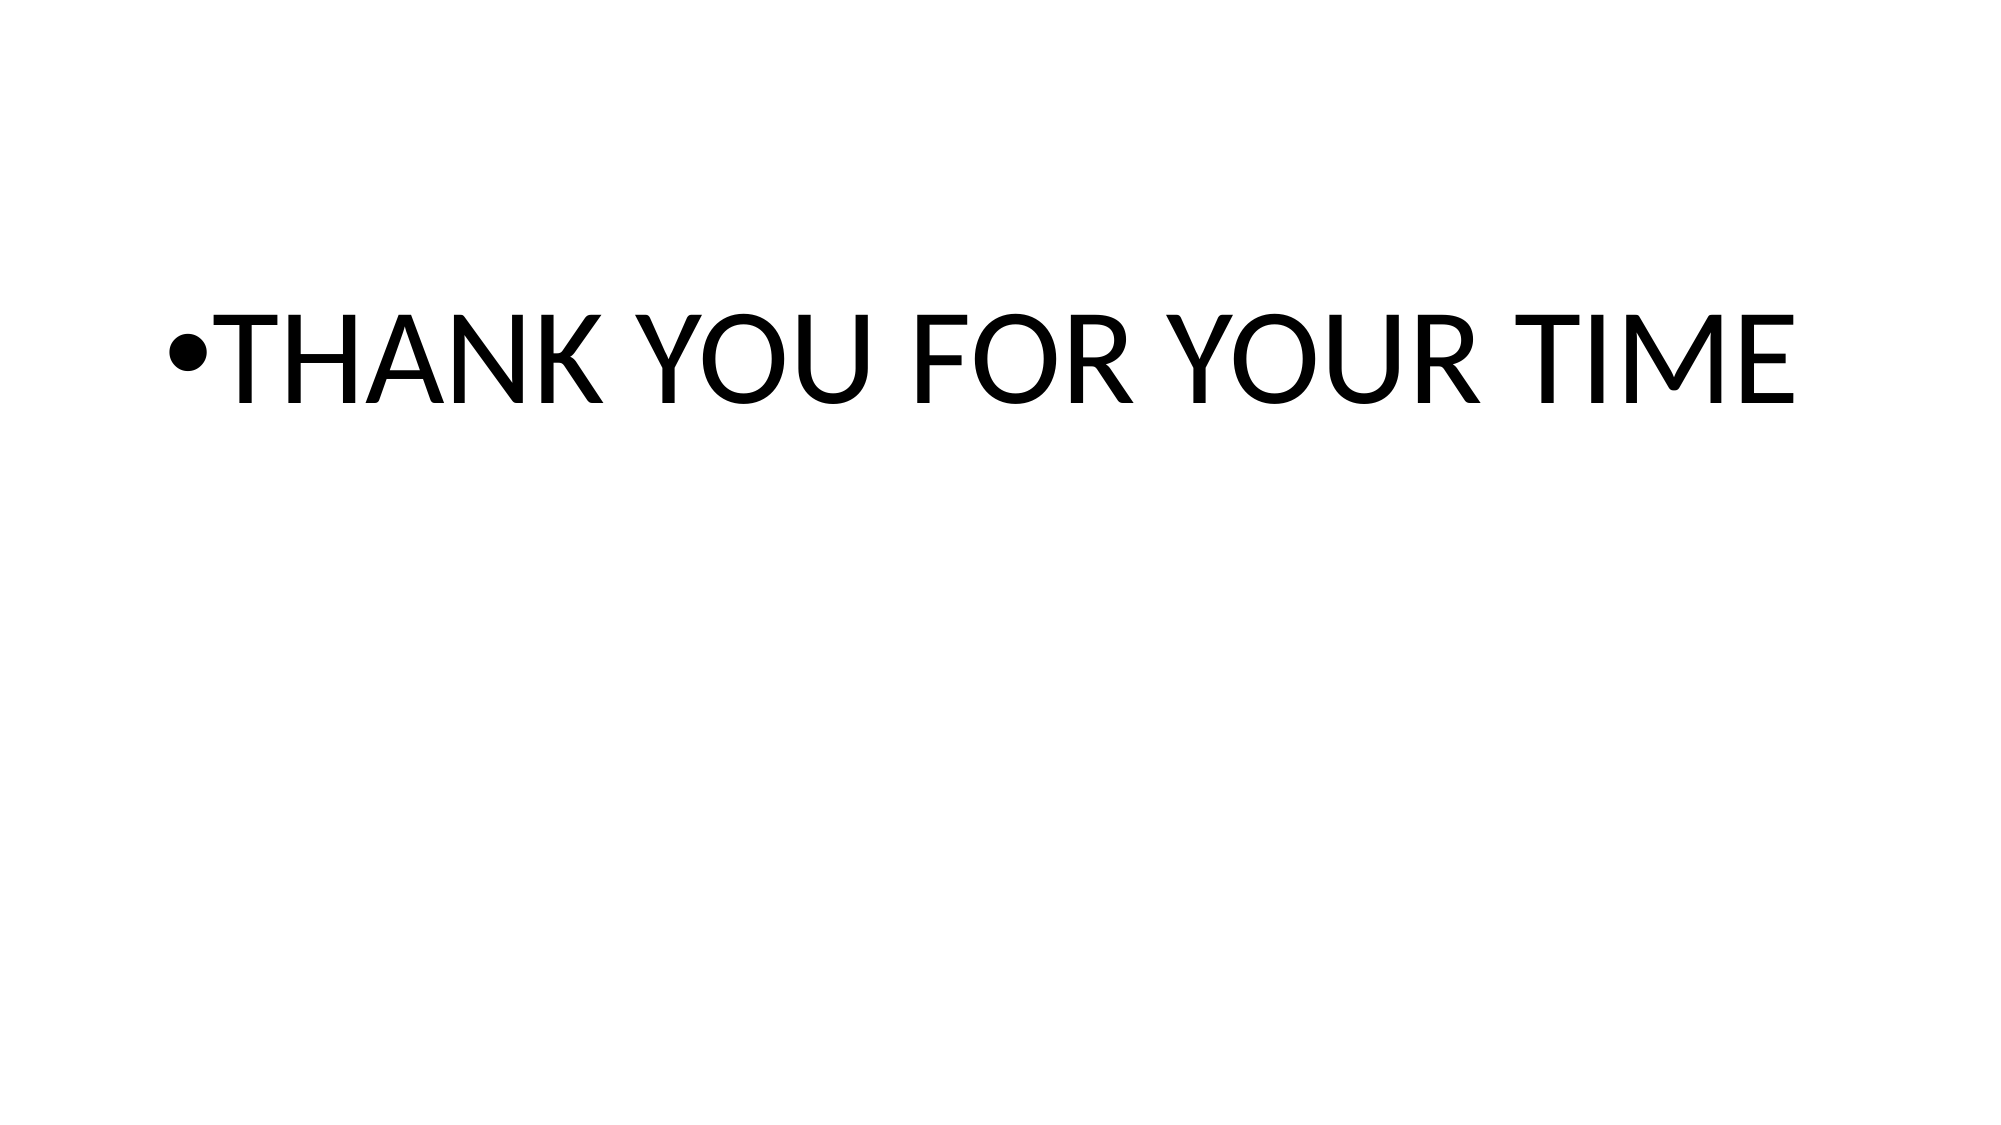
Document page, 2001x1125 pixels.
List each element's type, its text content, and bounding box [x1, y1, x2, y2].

list THANK YOU FOR YOUR TIME [149, 277, 1875, 992]
